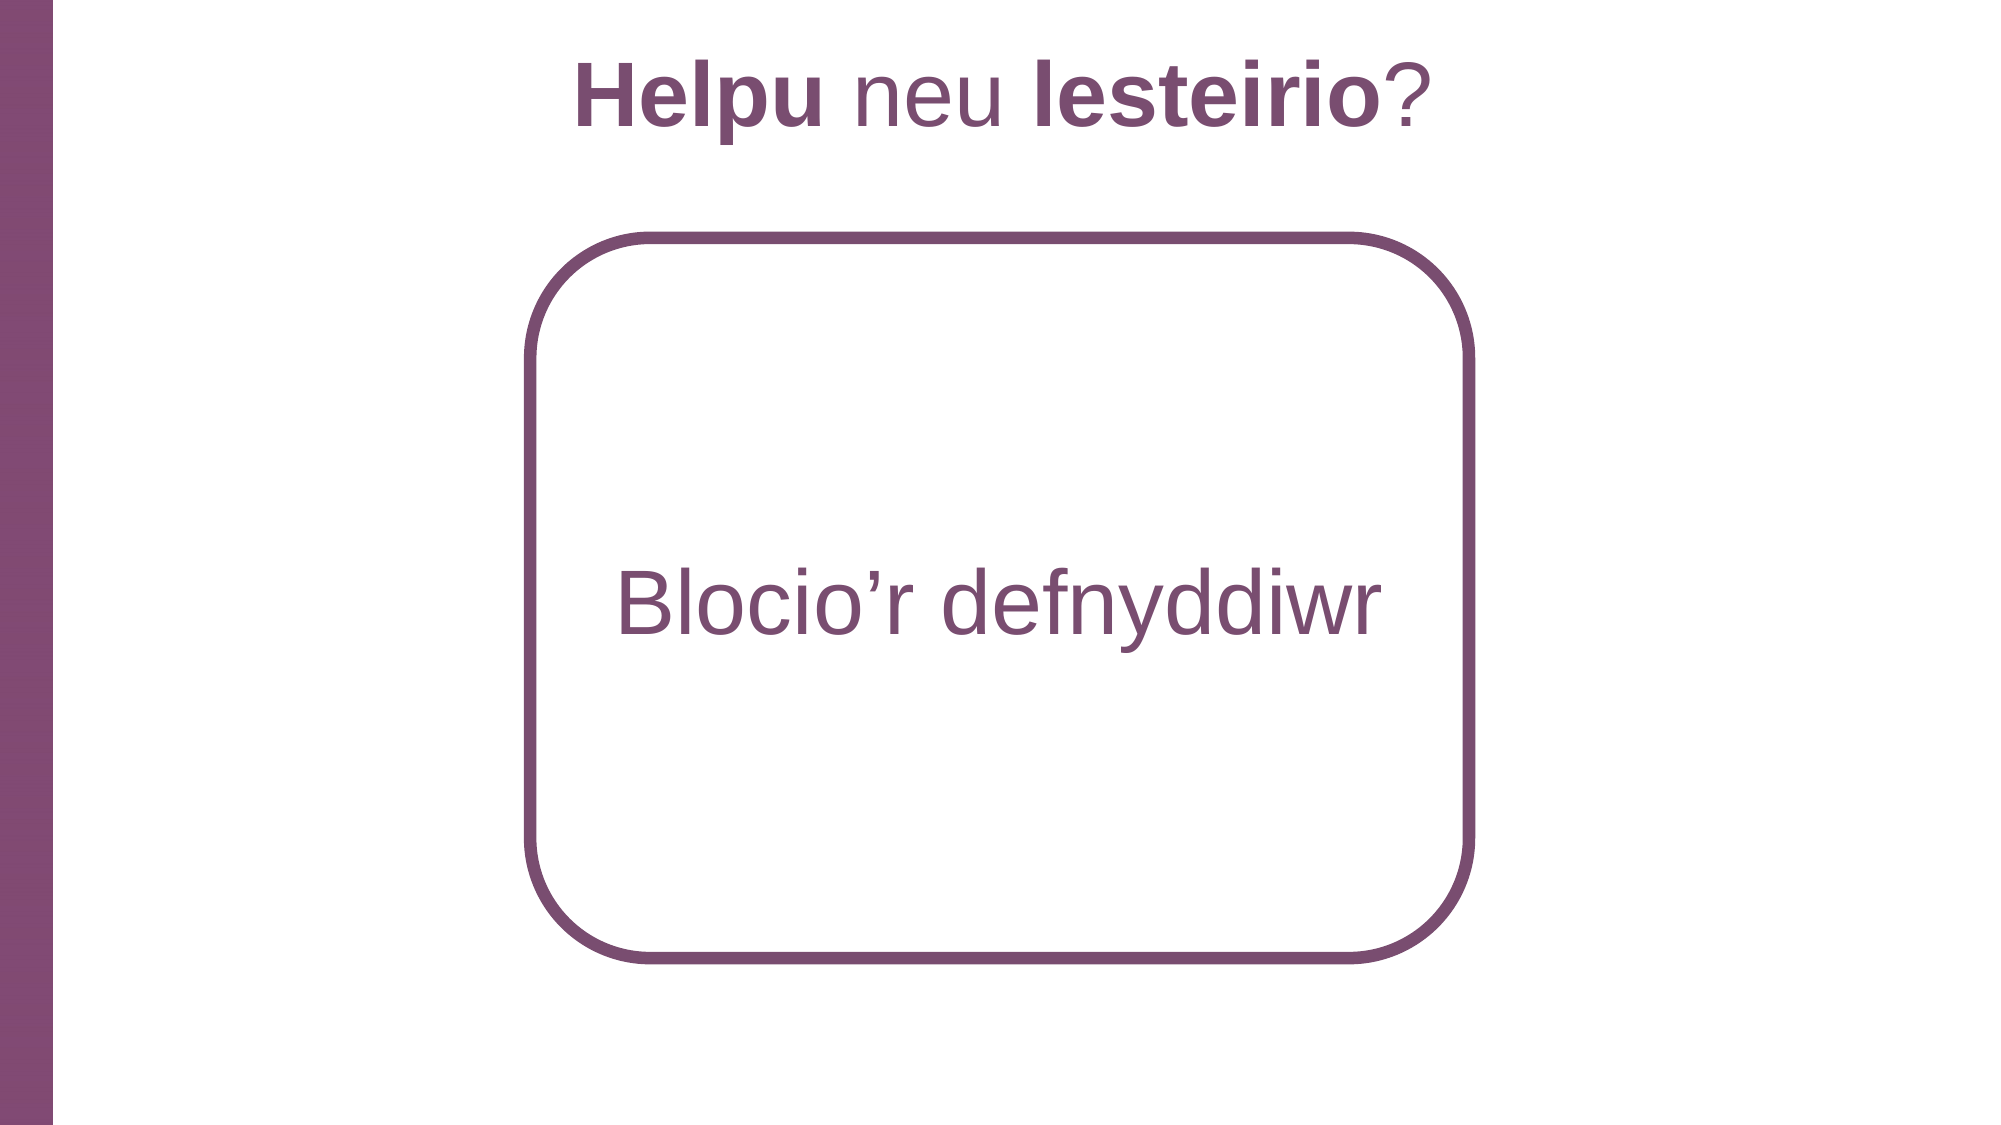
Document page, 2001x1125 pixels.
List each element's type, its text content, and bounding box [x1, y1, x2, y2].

picture [0, 0, 53, 1125]
title Helpu neu lesteirio? [137, 59, 1869, 134]
text_box Blocio’r defnyddiwr [529, 236, 1471, 960]
